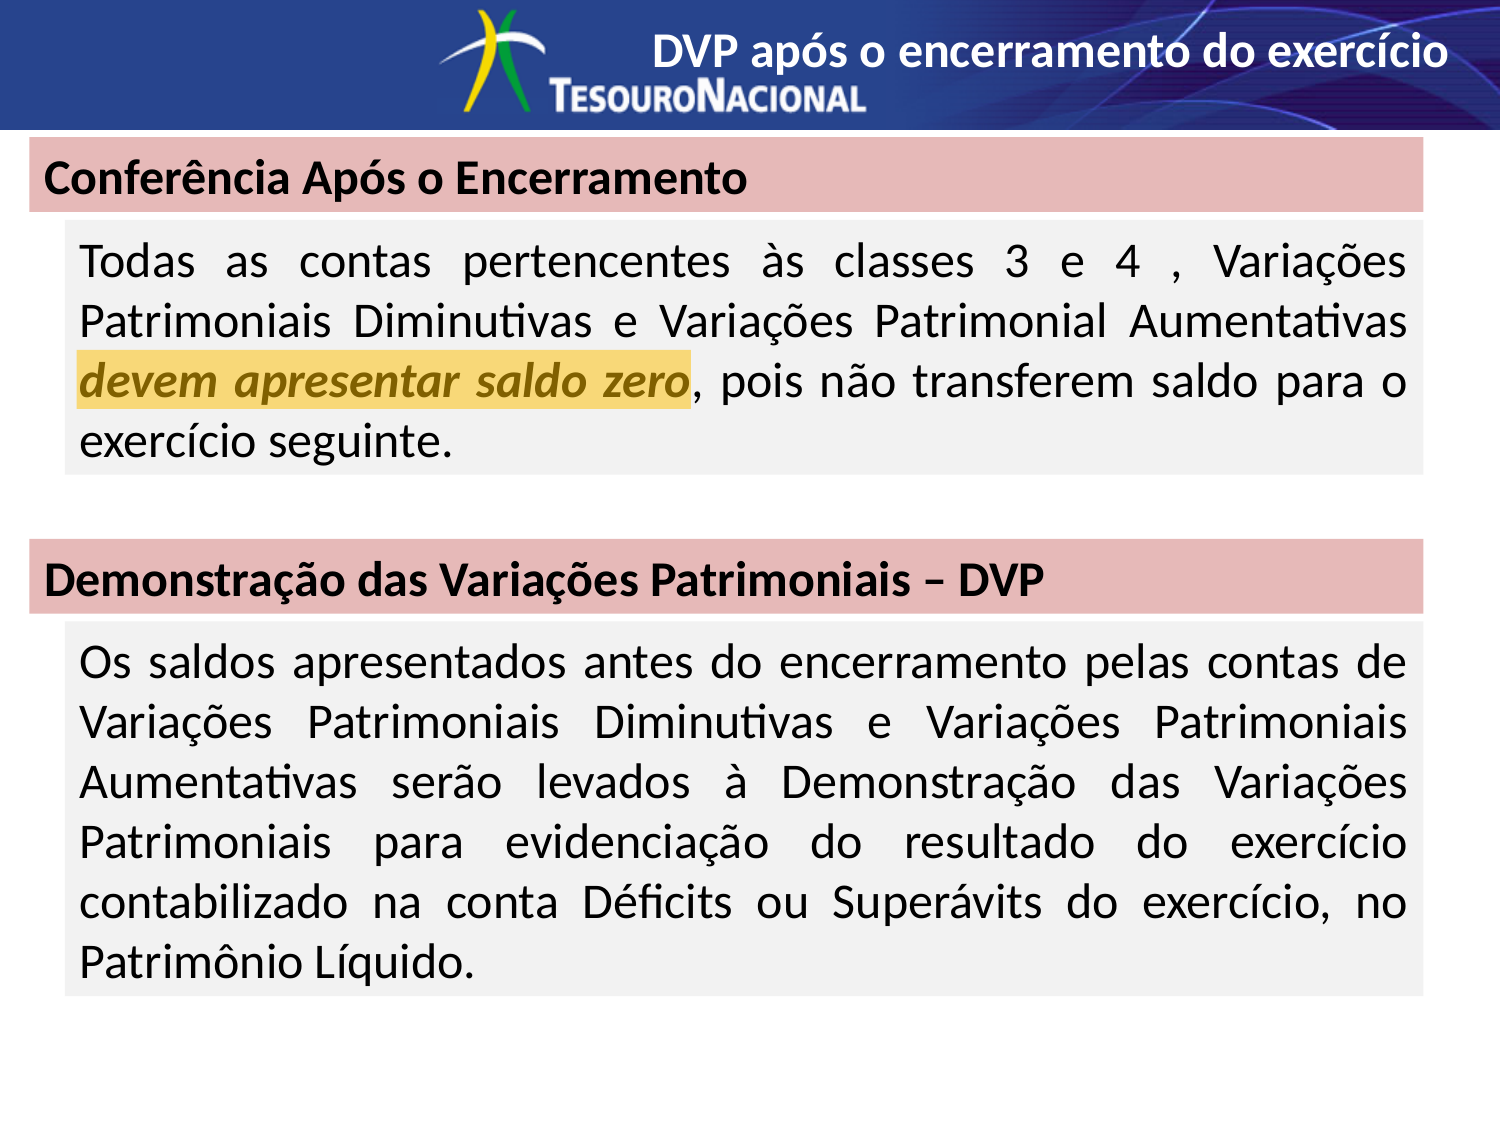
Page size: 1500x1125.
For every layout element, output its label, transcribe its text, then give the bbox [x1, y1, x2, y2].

text_box Conferência Após o Encerramento [29, 137, 1424, 212]
text_box Todas as contas pertencentes às classes 3 e 4 , Variações Patrimoniais Diminutivas e Variações Patrimonial Aumentativas devem apresentar saldo zero, pois não transferem saldo para o exercício seguinte. [64, 219, 1424, 475]
text_box DVP após o encerramento do exercício [88, 11, 1465, 83]
picture [0, 0, 1500, 130]
text_box Demonstração das Variações Patrimoniais – DVP [29, 538, 1424, 614]
text_box Os saldos apresentados antes do encerramento pelas contas de Variações Patrimoniais Diminutivas e Variações Patrimoniais Aumentativas serão levados à Demonstração das Variações Patrimoniais para evidenciação do resultado do exercício contabilizado na conta Déficits ou Superávits do exercício, no Patrimônio Líquido. [64, 621, 1424, 997]
text_box [76, 349, 691, 409]
